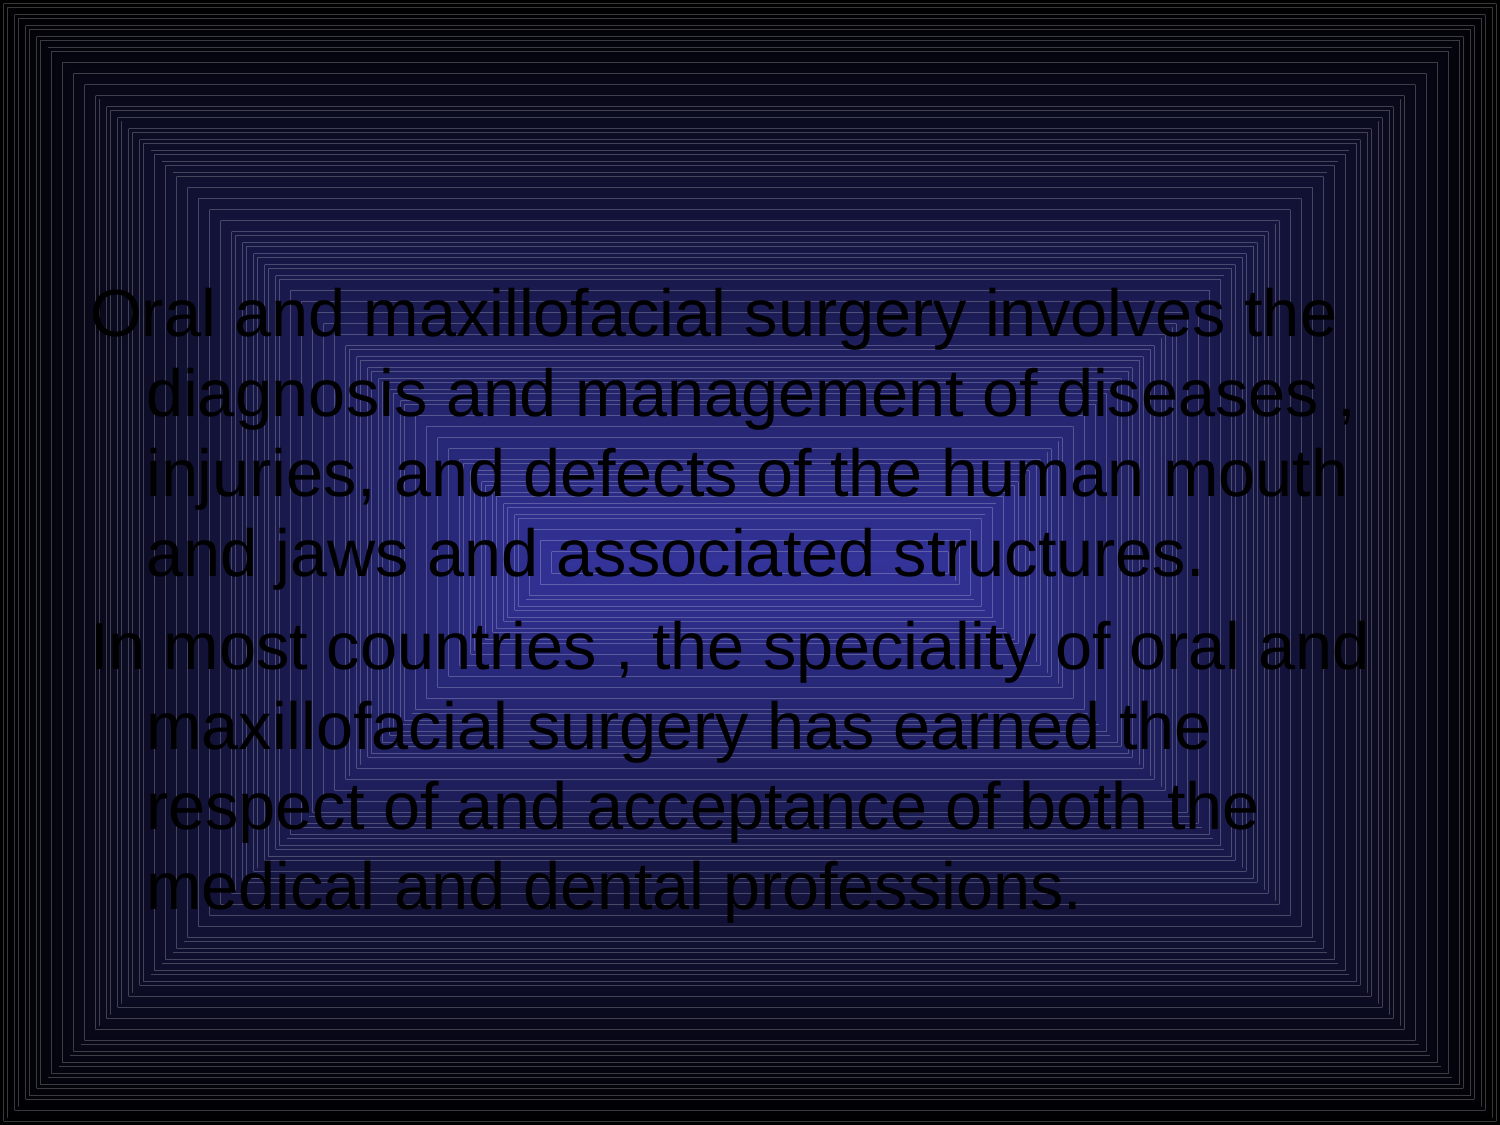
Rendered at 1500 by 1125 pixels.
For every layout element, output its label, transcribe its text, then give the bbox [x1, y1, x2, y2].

list Oral and maxillofacial surgery involves the diagnosis and management of diseases , injuries, and defects of the human mouth and jaws and associated structures. In most countries , the speciality of oral and maxillofacial surgery has earned the respect of and acceptance of both the medical and dental professions. [74, 262, 1426, 1006]
